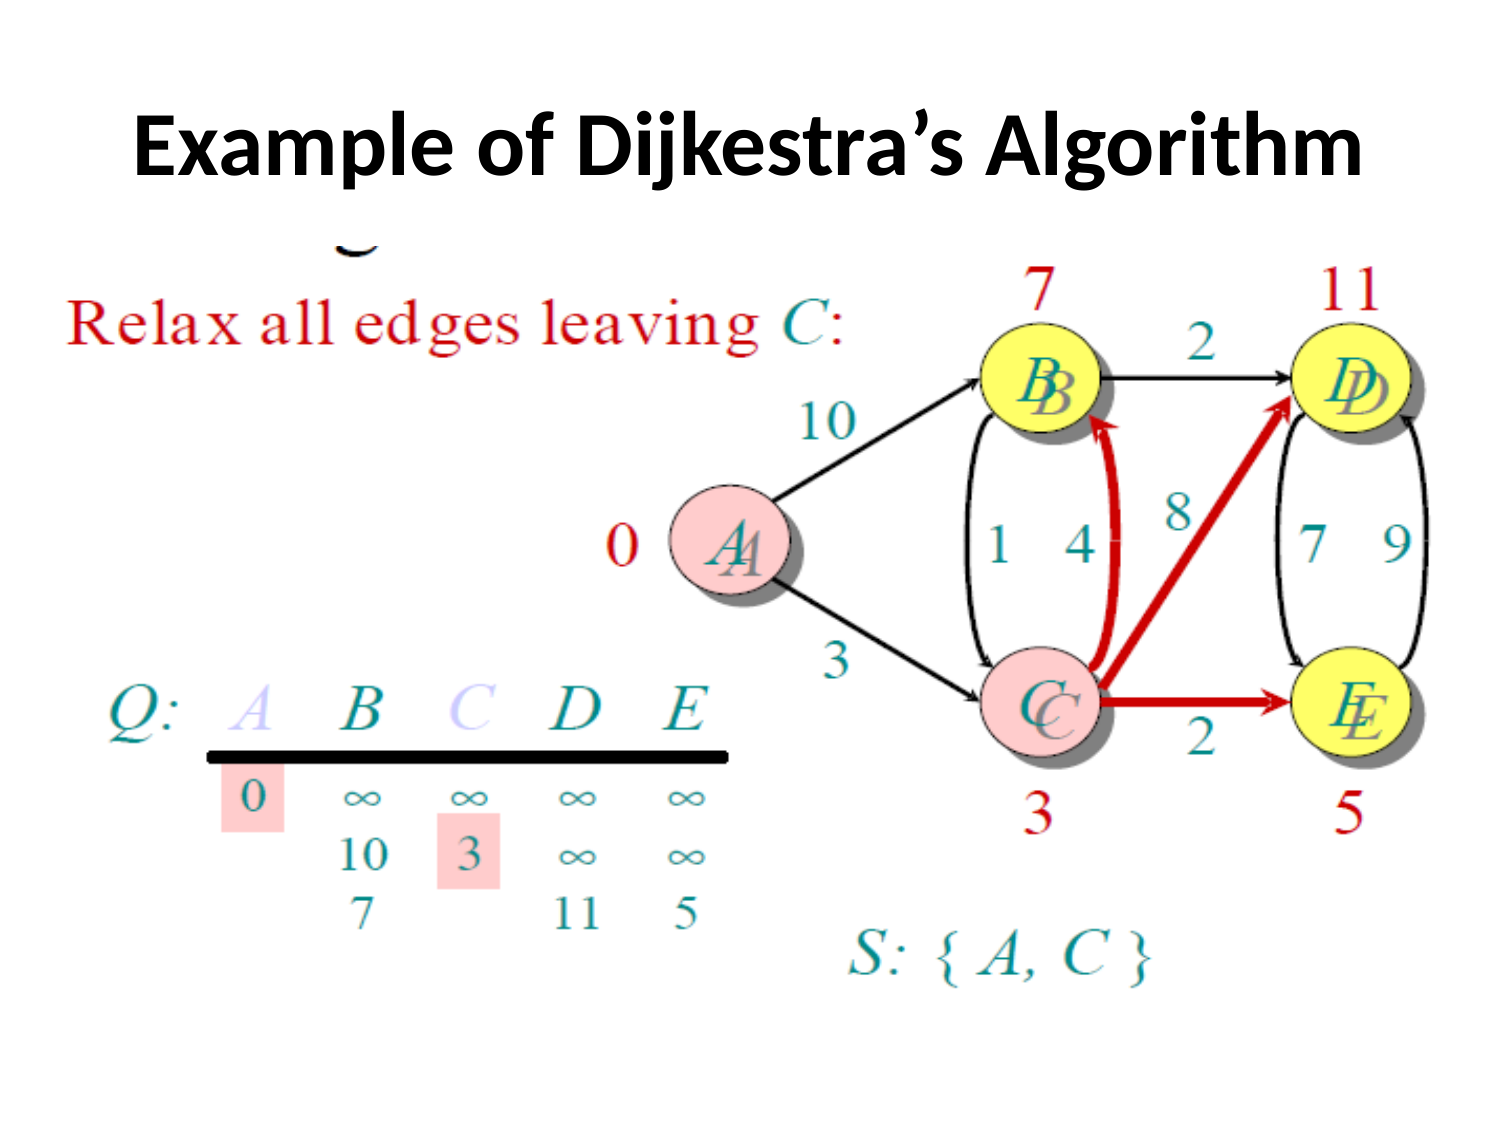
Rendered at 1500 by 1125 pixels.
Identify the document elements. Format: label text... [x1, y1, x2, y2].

picture [49, 246, 1451, 1013]
title Example of Dijkestra’s Algorithm [75, 45, 1425, 233]
